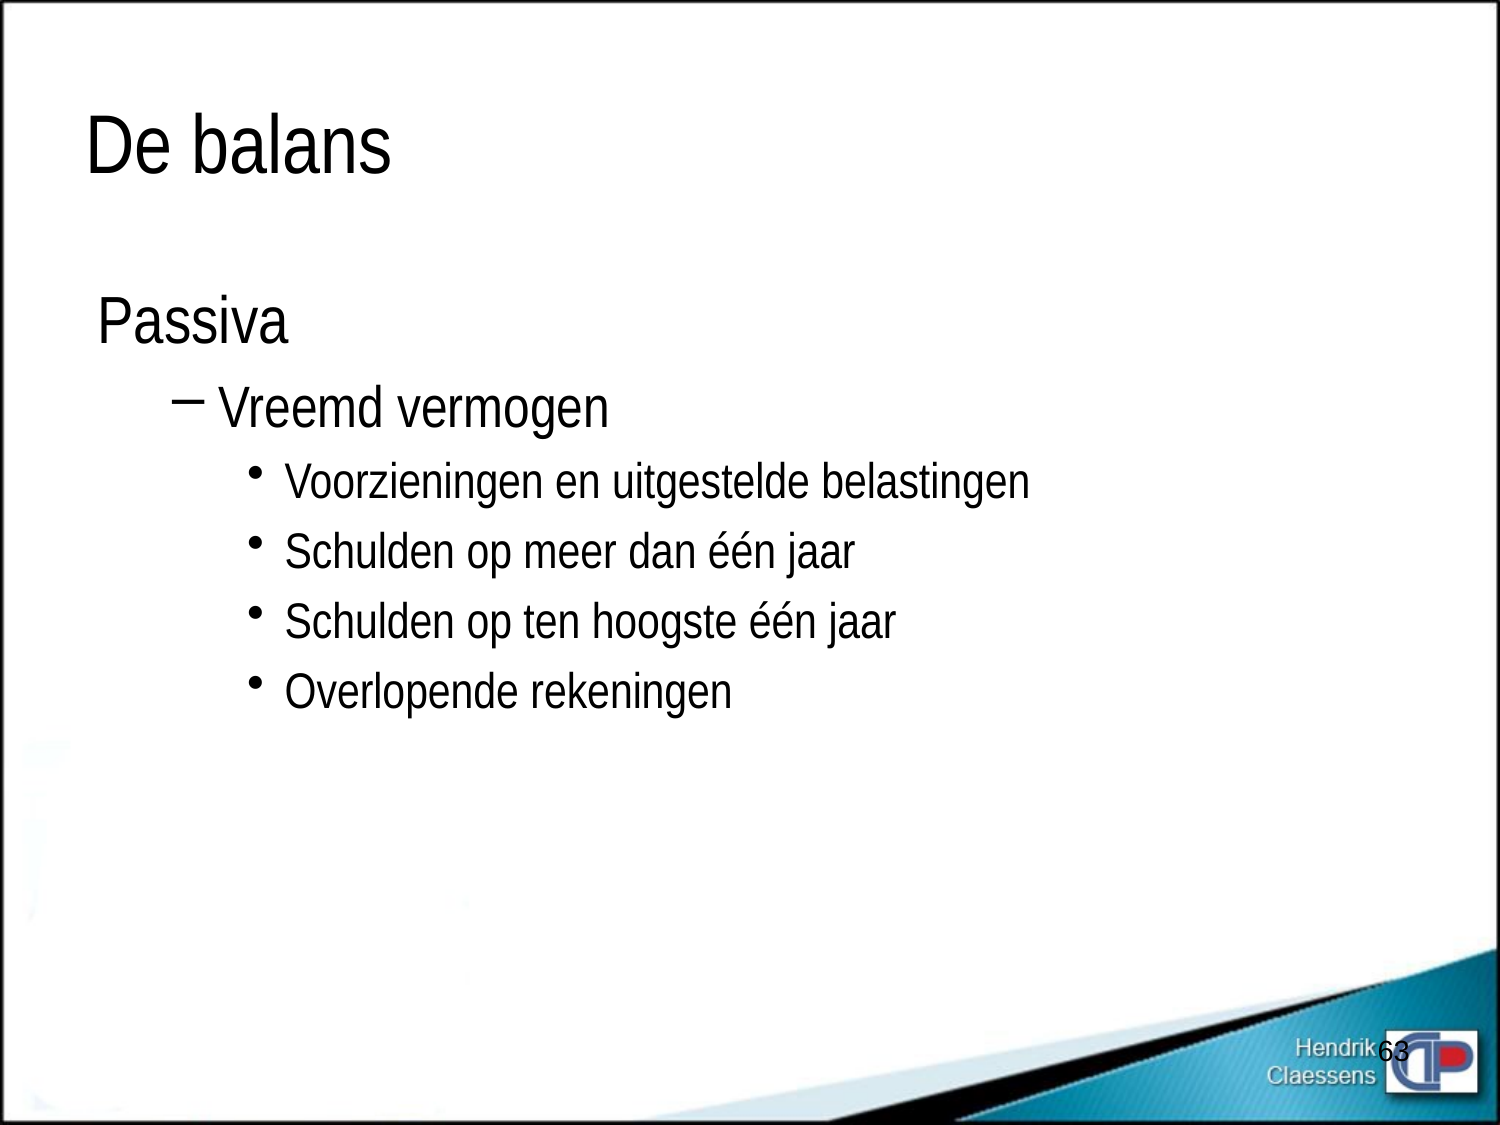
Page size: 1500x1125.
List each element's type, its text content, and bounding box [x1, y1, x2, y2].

title De balans [70, 46, 1421, 235]
list Passiva Vreemd vermogen Voorzieningen en uitgestelde belastingen Schulden op meer dan één jaar Schulden op ten hoogste één jaar Overlopende rekeningen [82, 269, 1432, 1008]
picture [0, 0, 1500, 1125]
slide_number 63 [1074, 1024, 1426, 1103]
